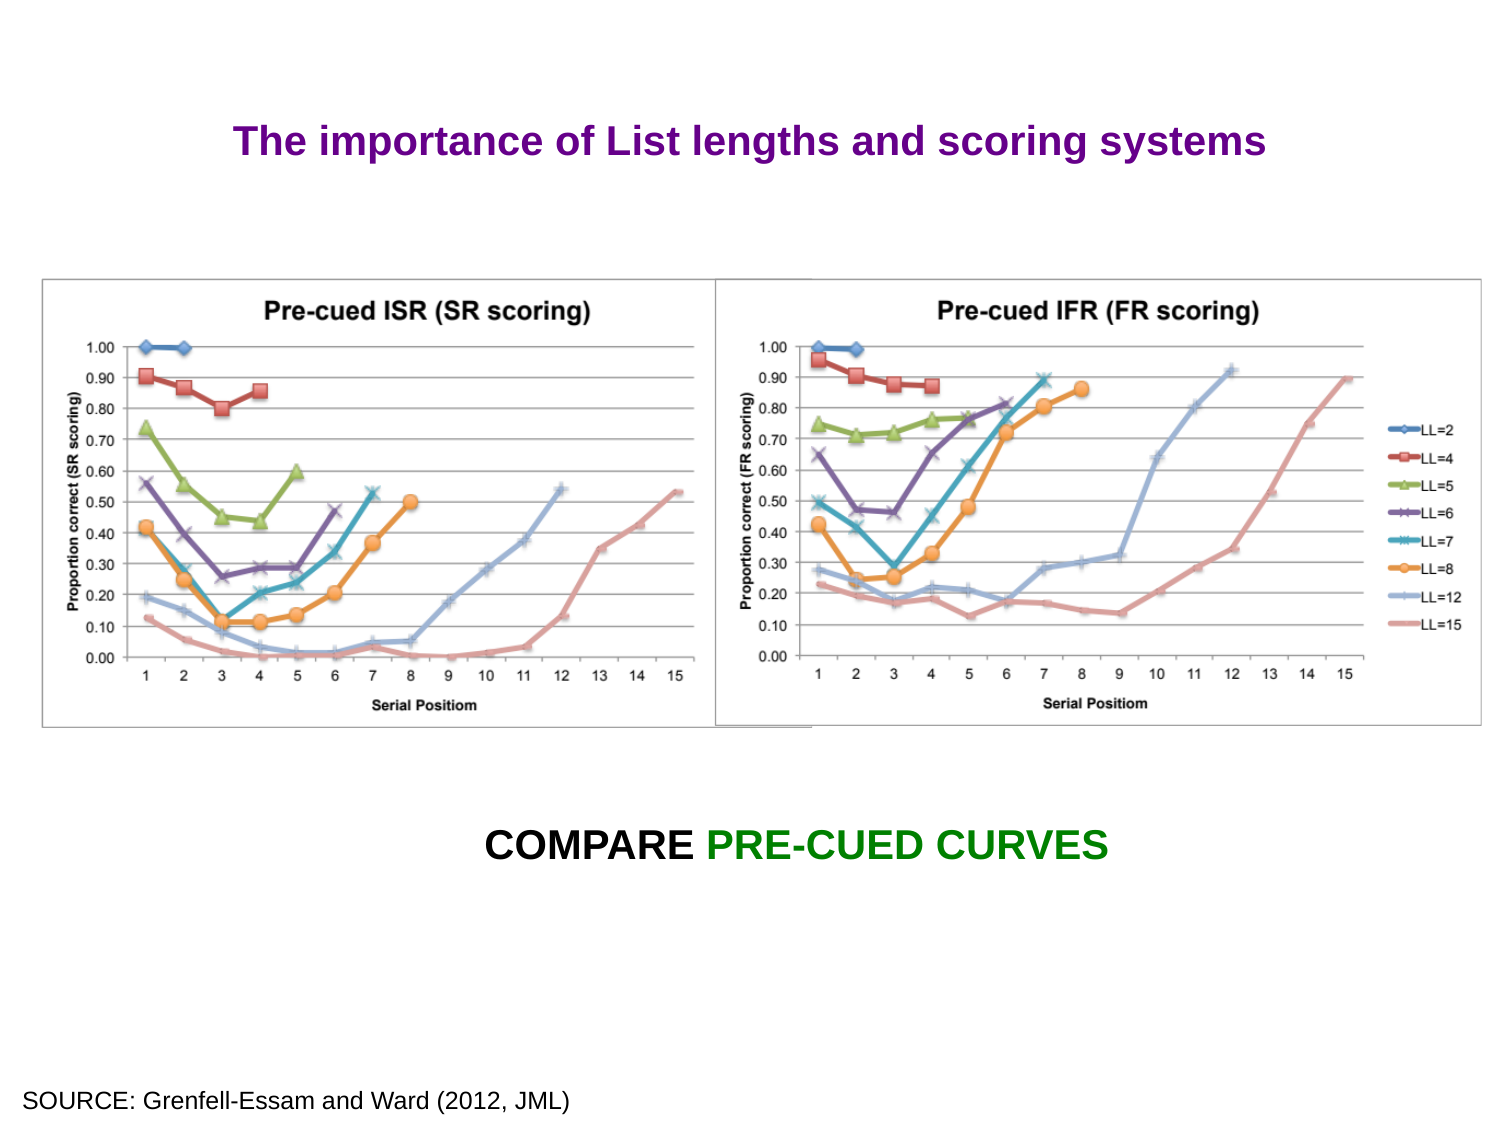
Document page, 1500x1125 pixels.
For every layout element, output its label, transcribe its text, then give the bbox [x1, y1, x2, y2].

text_box COMPARE PRE-CUED CURVES [469, 810, 1125, 876]
picture [40, 278, 1482, 729]
text_box SOURCE: Grenfell-Essam and Ward (2012, JML) [7, 1077, 587, 1123]
title The importance of List lengths and scoring systems [75, 45, 1425, 233]
